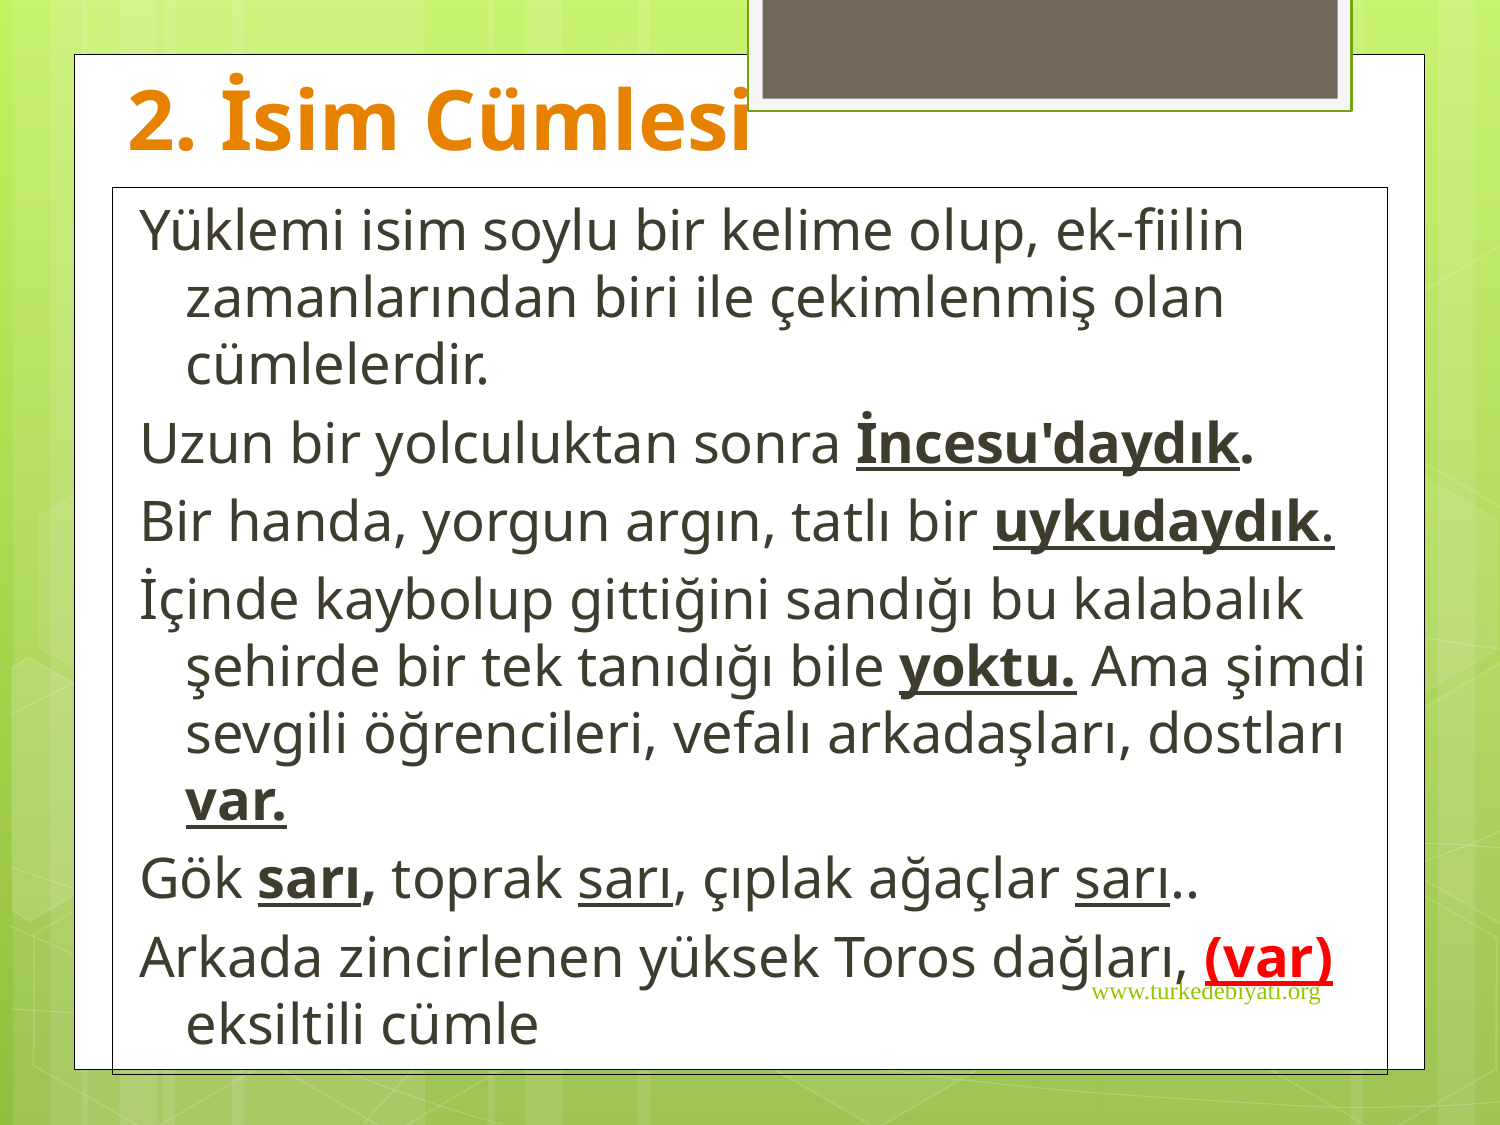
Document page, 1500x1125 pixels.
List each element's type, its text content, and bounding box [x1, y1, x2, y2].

footer www.turkedebiyati.org [761, 960, 1336, 1020]
list Yüklemi isim soylu bir kelime olup, ek-fiilin zamanlarından biri ile çekimlenmiş olan cümlelerdir. Uzun bir yolculuktan sonra İncesu'daydık. Bir handa, yorgun argın, tatlı bir uykudaydık. İçinde kaybolup gittiğini sandığı bu kalabalık şehirde bir tek tanıdığı bile yoktu. Ama şimdi sevgili öğrencileri, vefalı arkadaşları, dostları var. Gök sarı, toprak sarı, çıplak ağaçlar sarı.. Arkada zincirlenen yüksek Toros dağları, (var) eksiltili cümle [112, 187, 1388, 1075]
title 2. İsim Cümlesi [112, 50, 1388, 175]
